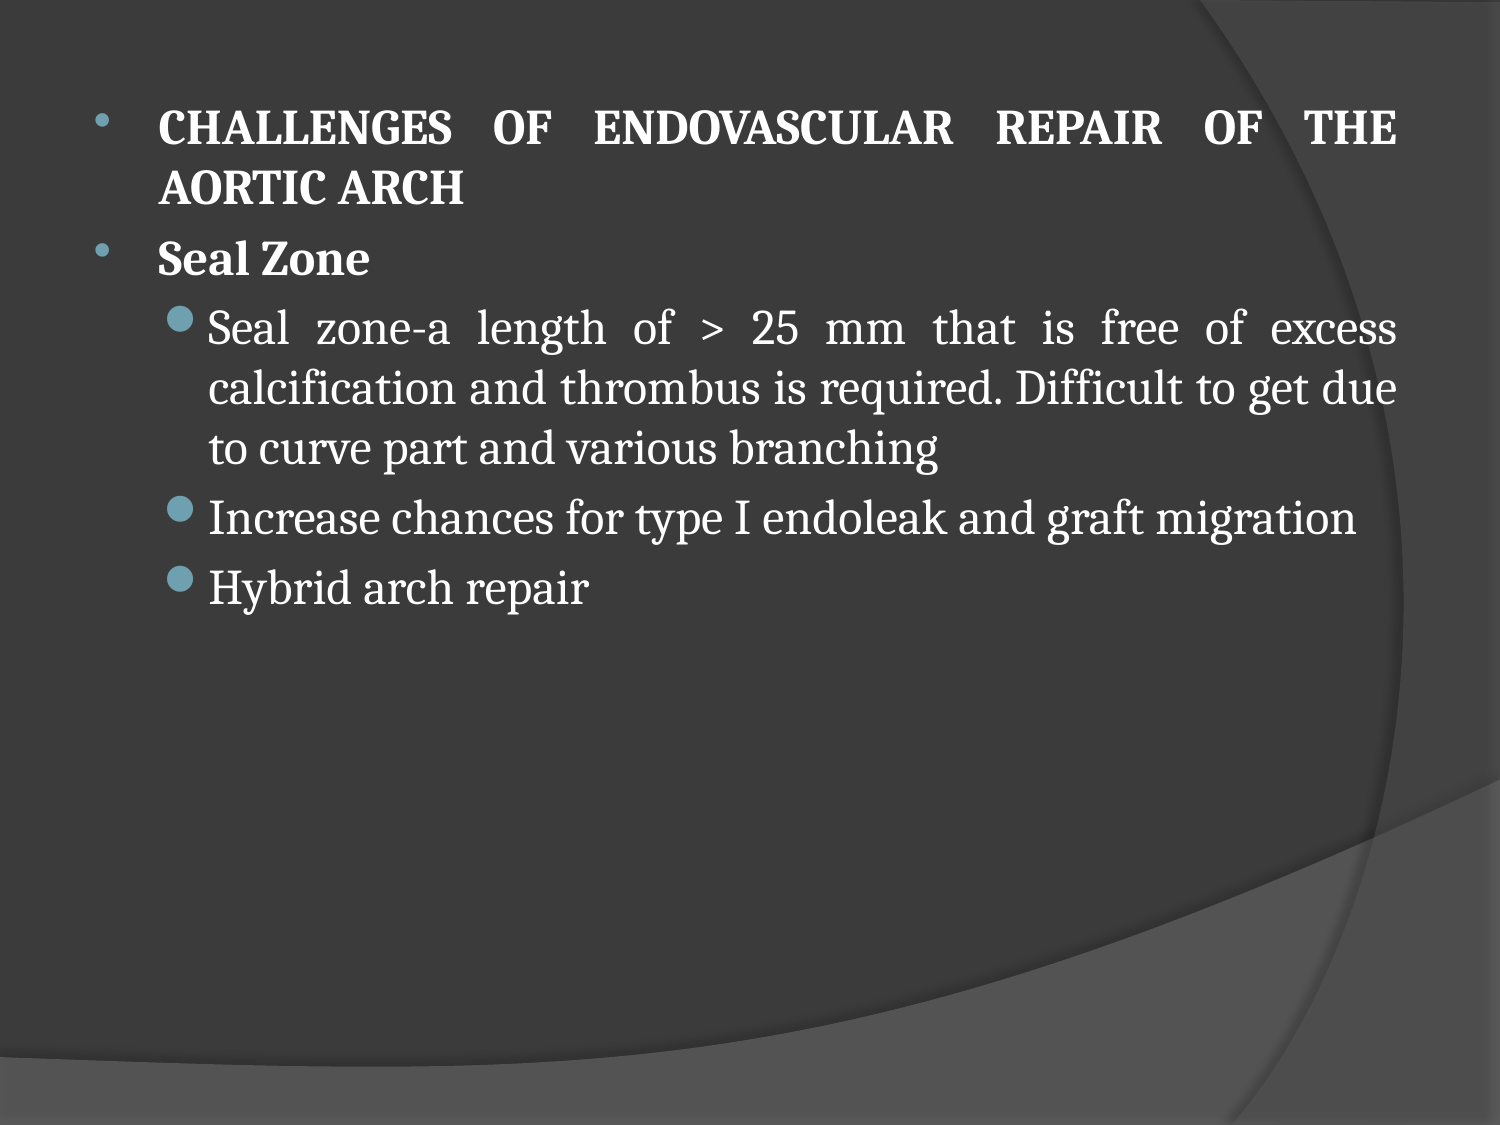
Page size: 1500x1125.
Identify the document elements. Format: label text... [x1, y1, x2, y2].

list CHALLENGES OF ENDOVASCULAR REPAIR OF THE AORTIC ARCH Seal Zone Seal zone-a length of > 25 mm that is free of excess calcification and thrombus is required. Difficult to get due to curve part and various branching Increase chances for type I endoleak and graft migration Hybrid arch repair [75, 87, 1413, 1005]
